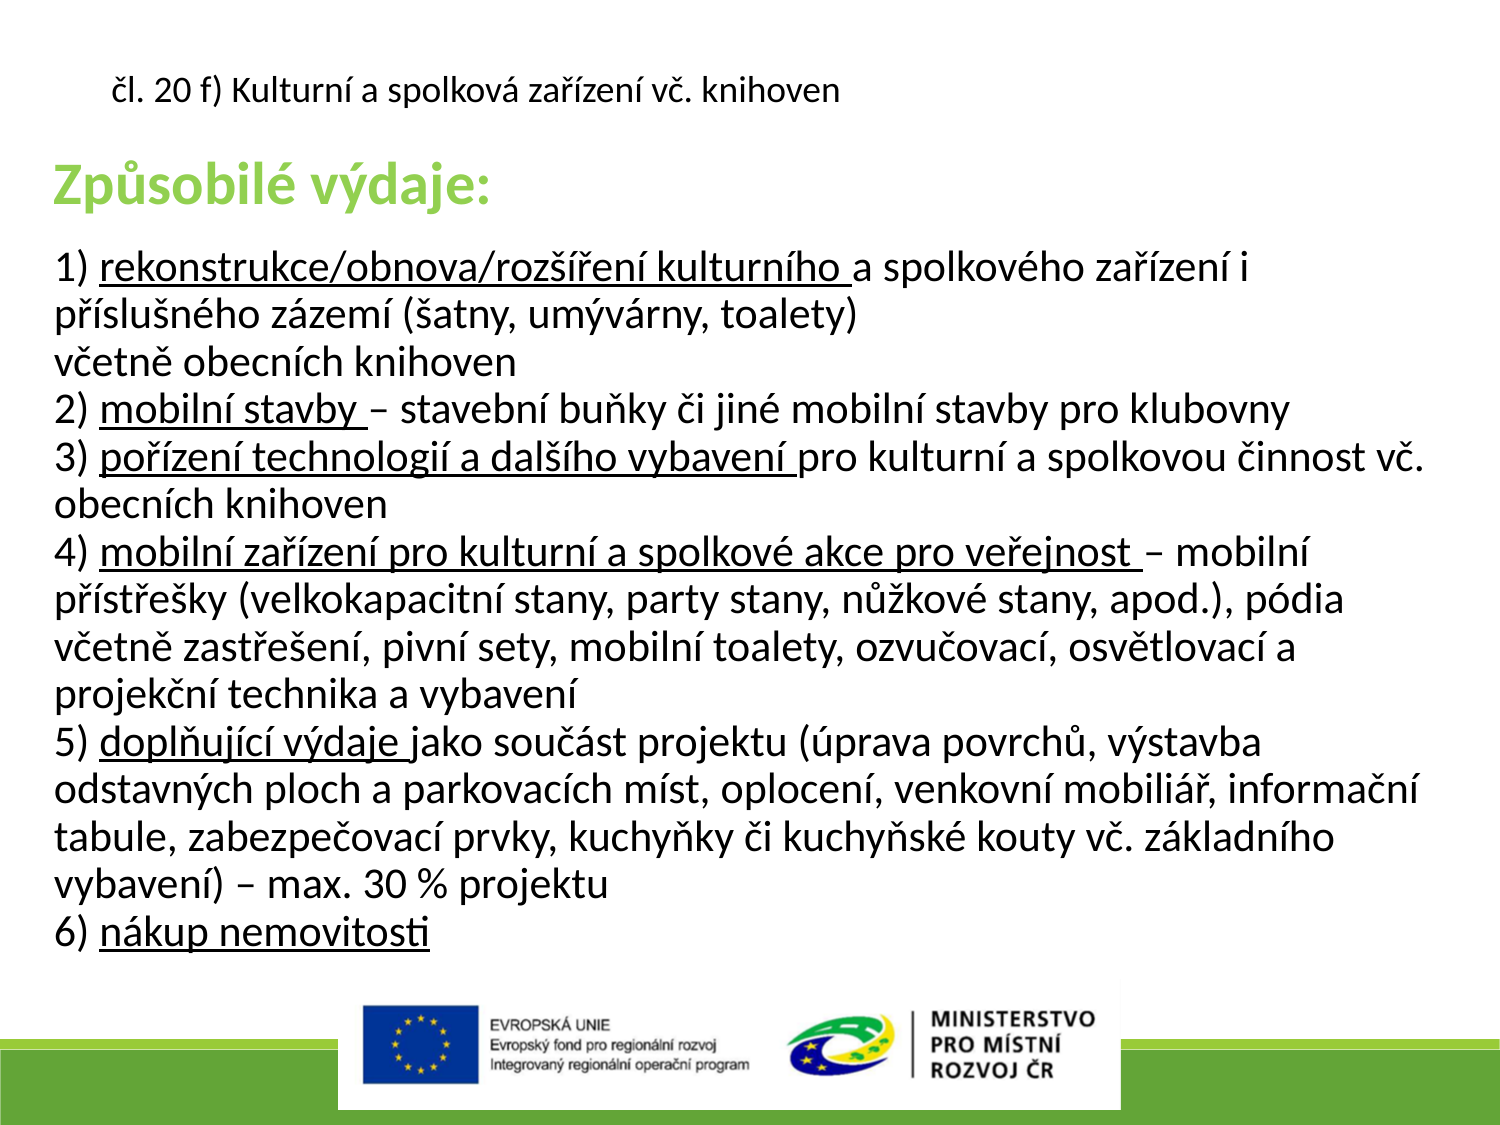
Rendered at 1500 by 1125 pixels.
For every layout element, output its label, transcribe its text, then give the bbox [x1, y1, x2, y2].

picture [337, 979, 1121, 1111]
text_box Způsobilé výdaje: 1) rekonstrukce/obnova/rozšíření kulturního a spolkového zařízení i příslušného zázemí (šatny, umývárny, toalety) včetně obecních knihoven 2) mobilní stavby – stavební buňky či jiné mobilní stavby pro klubovny 3) pořízení technologií a dalšího vybavení pro kulturní a spolkovou činnost vč. obecních knihoven 4) mobilní zařízení pro kulturní a spolkové akce pro veřejnost – mobilní přístřešky (velkokapacitní stany, party stany, nůžkové stany, apod.), pódia včetně zastřešení, pivní sety, mobilní toalety, ozvučovací, osvětlovací a projekční technika a vybavení 5) doplňující výdaje jako součást projektu (úprava povrchů, výstavba odstavných ploch a parkovacích míst, oplocení, venkovní mobiliář, informační tabule, zabezpečovací prvky, kuchyňky či kuchyňské kouty vč. základního vybavení) – max. 30 % projektu 6) nákup nemovitosti [39, 144, 1456, 1016]
text_box čl. 20 f) Kulturní a spolková zařízení vč. knihoven [96, 57, 1038, 118]
